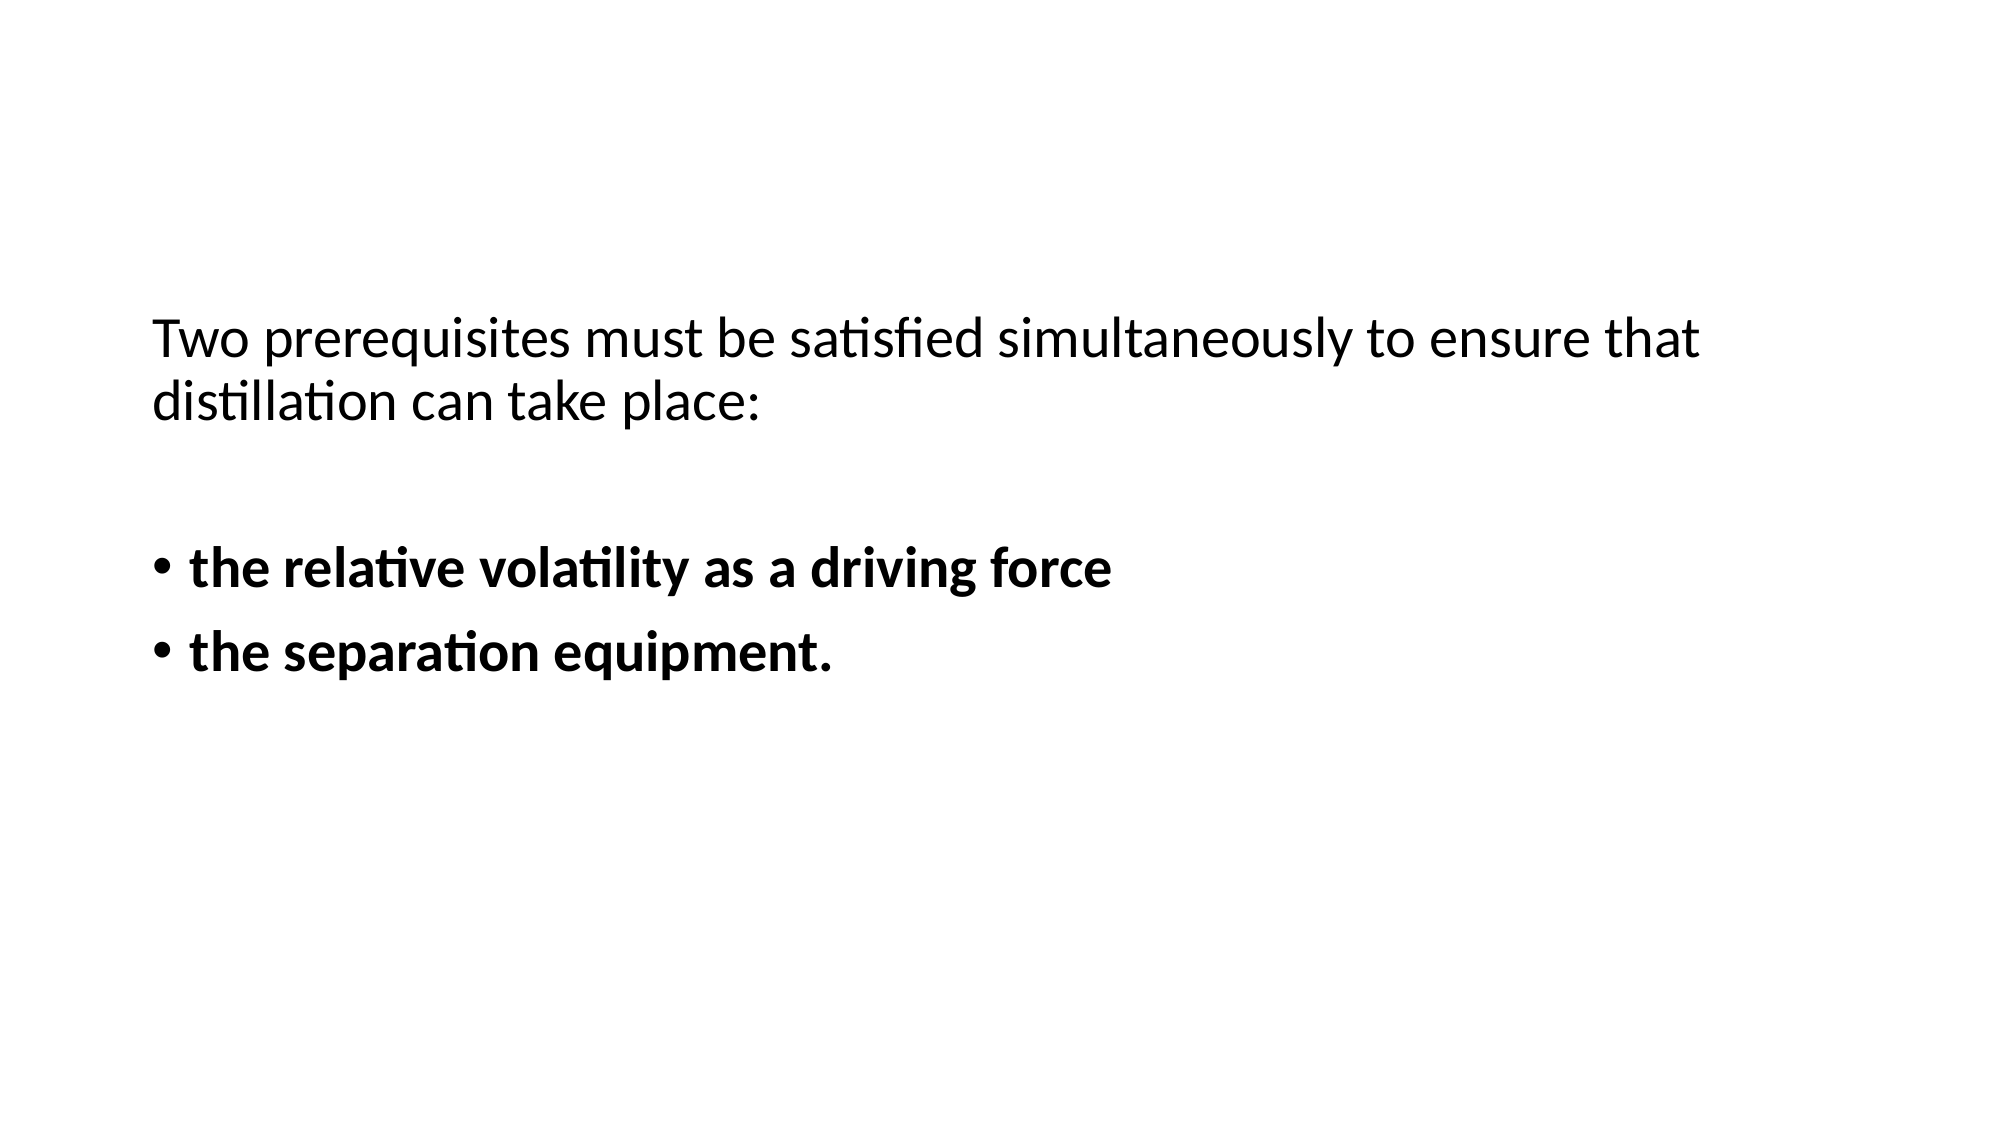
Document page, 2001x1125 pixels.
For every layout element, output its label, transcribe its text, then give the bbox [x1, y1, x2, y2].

list Two prerequisites must be satisfied simultaneously to ensure that distillation can take place: the relative volatility as a driving force the separation equipment. [137, 299, 1863, 1014]
